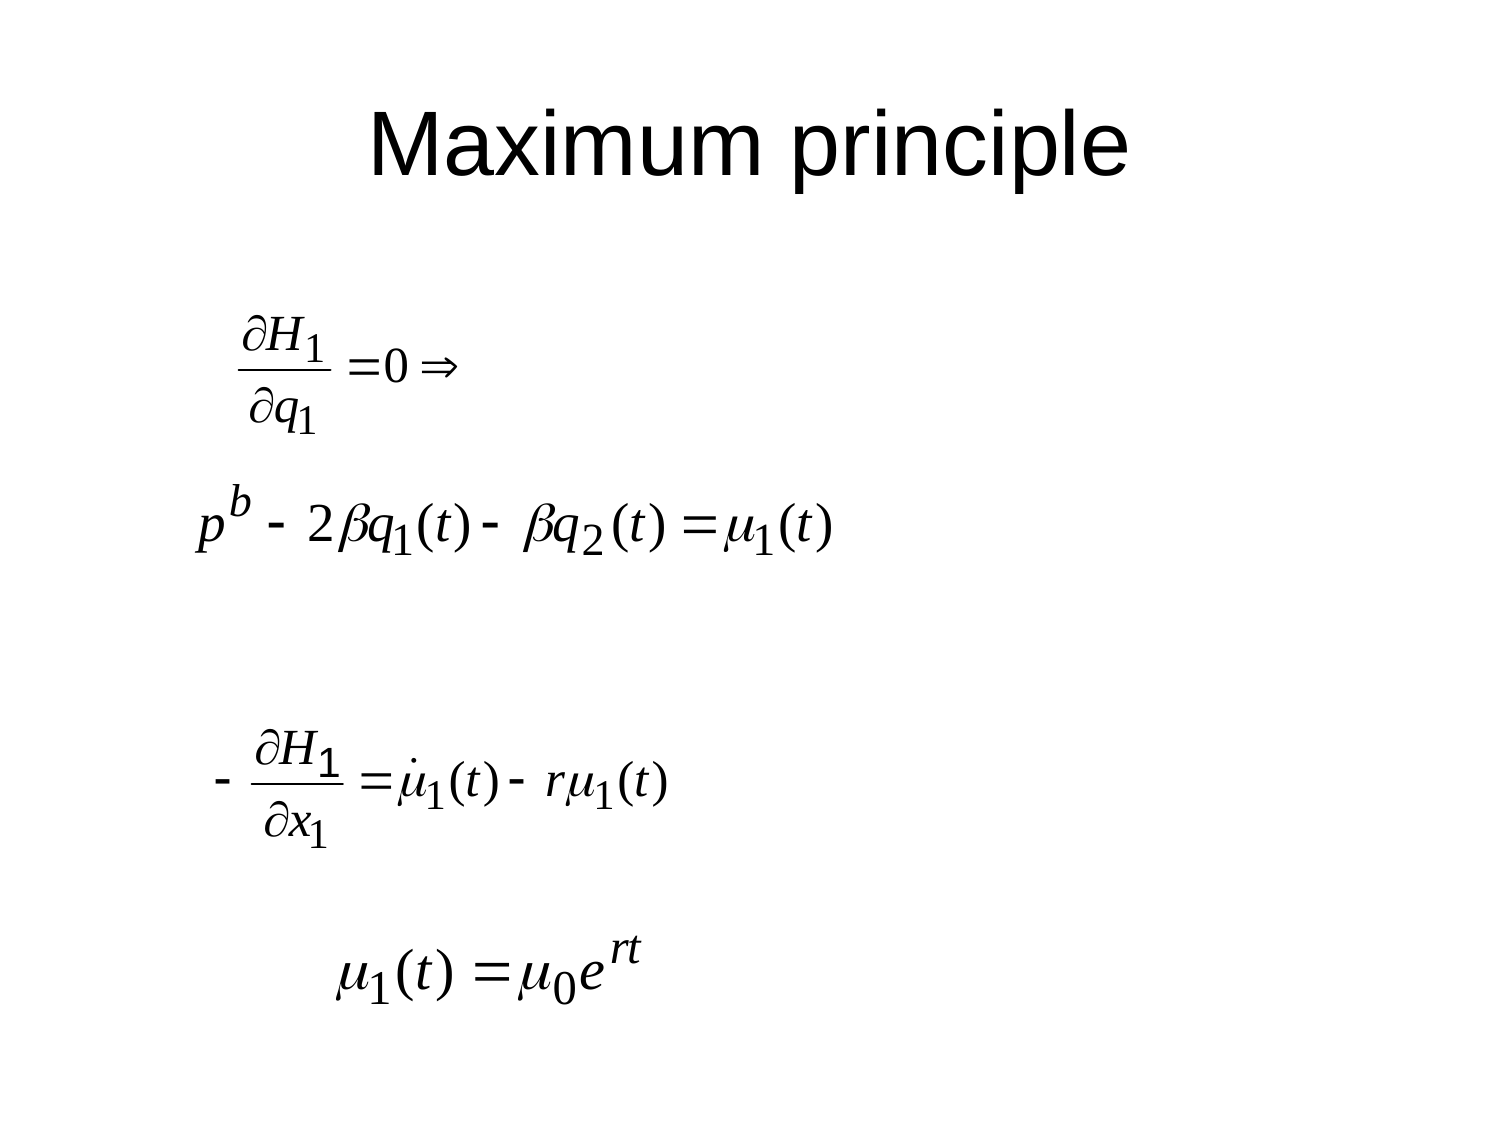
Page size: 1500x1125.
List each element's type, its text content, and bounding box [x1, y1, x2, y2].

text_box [230, 302, 514, 447]
title Maximum principle [75, 45, 1425, 233]
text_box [206, 716, 680, 860]
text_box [183, 467, 845, 565]
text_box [324, 916, 656, 1019]
